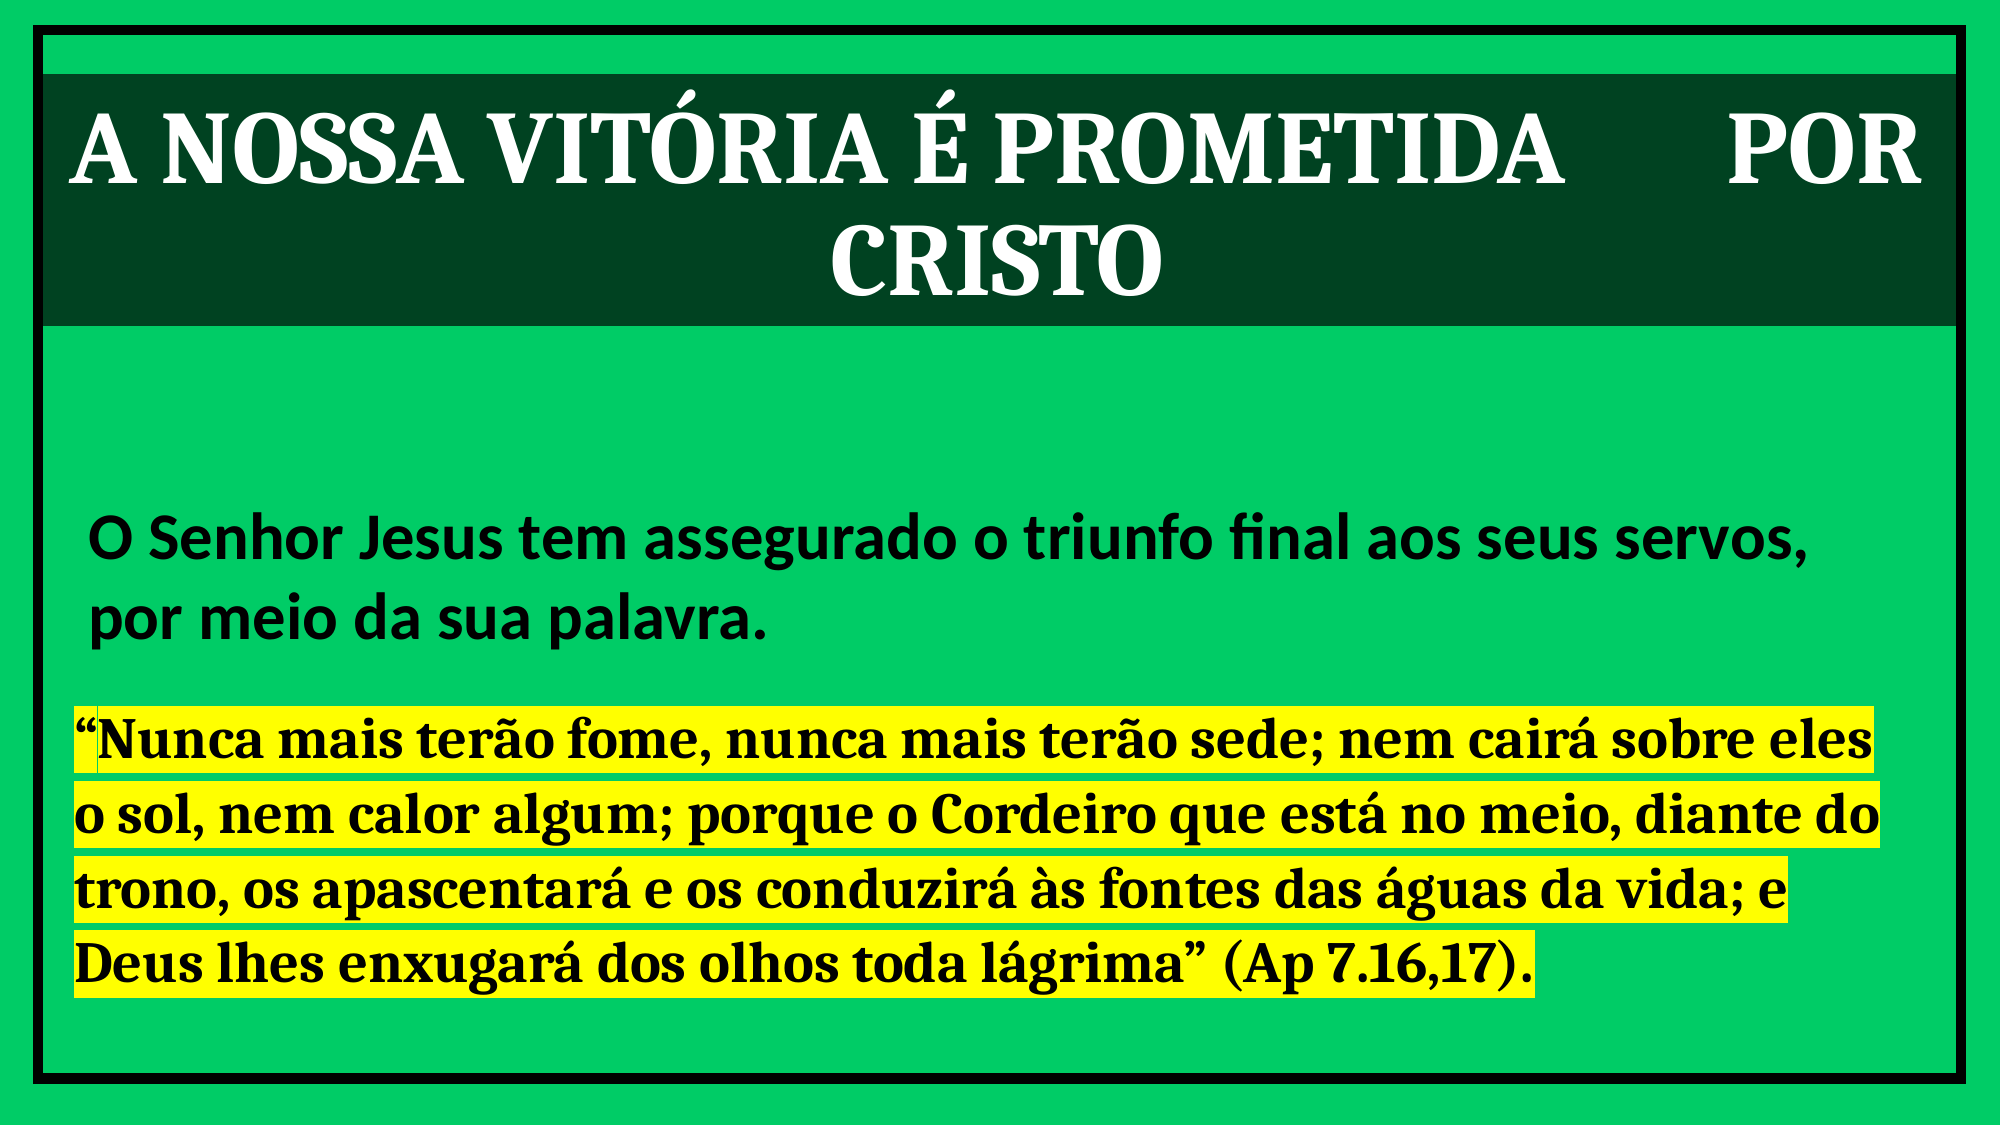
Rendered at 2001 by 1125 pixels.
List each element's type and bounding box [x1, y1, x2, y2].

text_box [37, 29, 1962, 1079]
text_box [0, 0, 2000, 1125]
